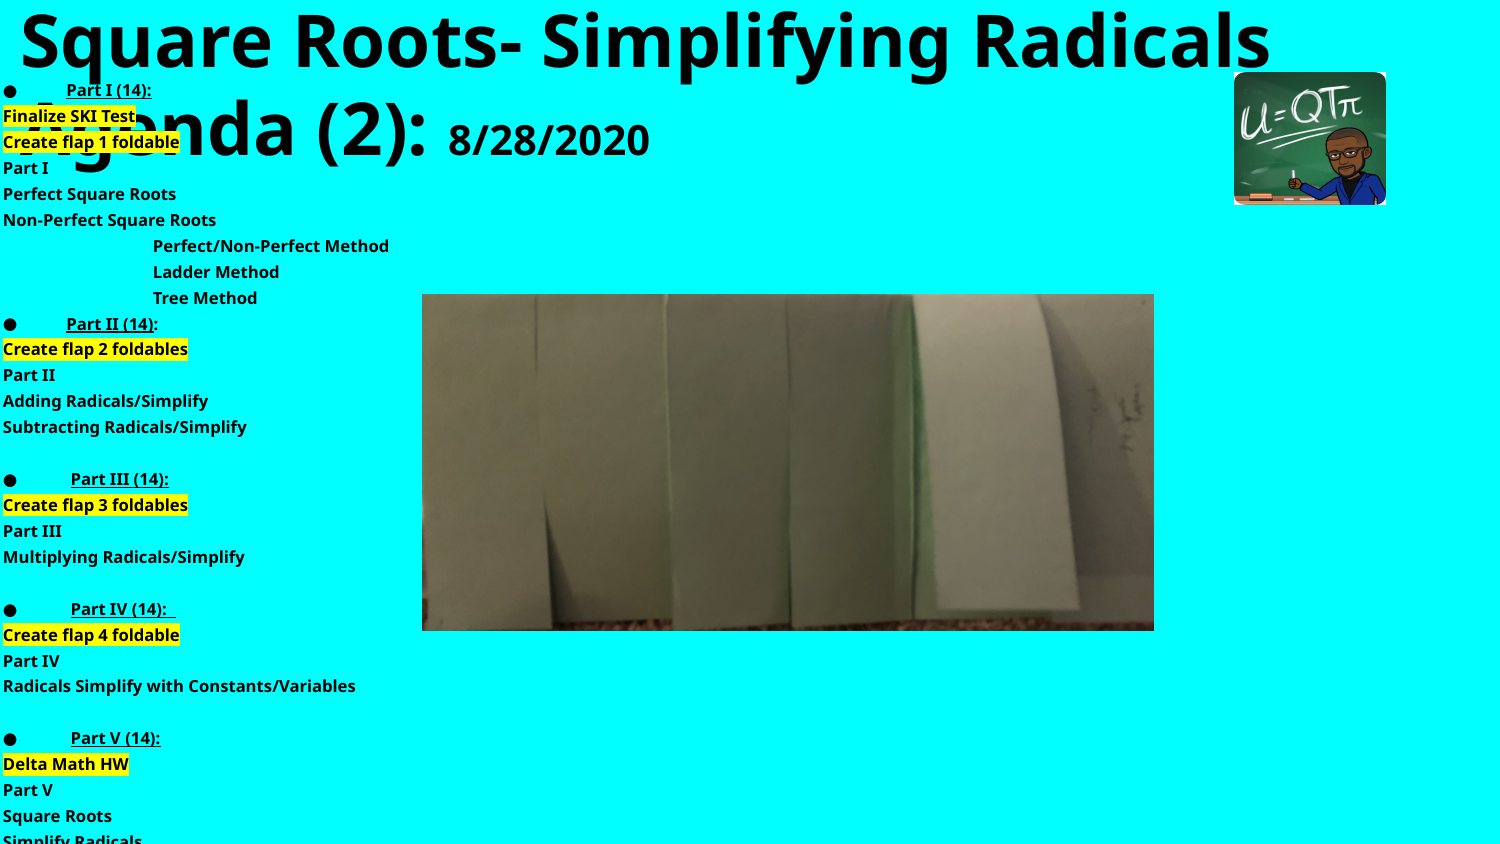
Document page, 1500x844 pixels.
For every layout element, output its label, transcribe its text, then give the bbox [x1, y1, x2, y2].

picture [1233, 71, 1386, 205]
picture [422, 294, 1154, 631]
text_box Square Roots- Simplifying Radicals Agenda (2): 8/28/2020 [0, 0, 1470, 139]
text_box Part I (14): Finalize SKI Test Create flap 1 foldable Part I Perfect Square Roots Non-Perfect Square Roots Perfect/Non-Perfect Method Ladder Method Tree Method Part II (14): Create flap 2 foldables Part II Adding Radicals/Simplify Subtracting Radicals/Simplify Part III (14): Create flap 3 foldables Part III Multiplying Radicals/Simplify Part IV (14): Create flap 4 foldable Part IV Radicals Simplify with Constants/Variables Part V (14): Delta Math HW Part V Square Roots Simplify Radicals +, -, x Radicals [0, 59, 1368, 673]
